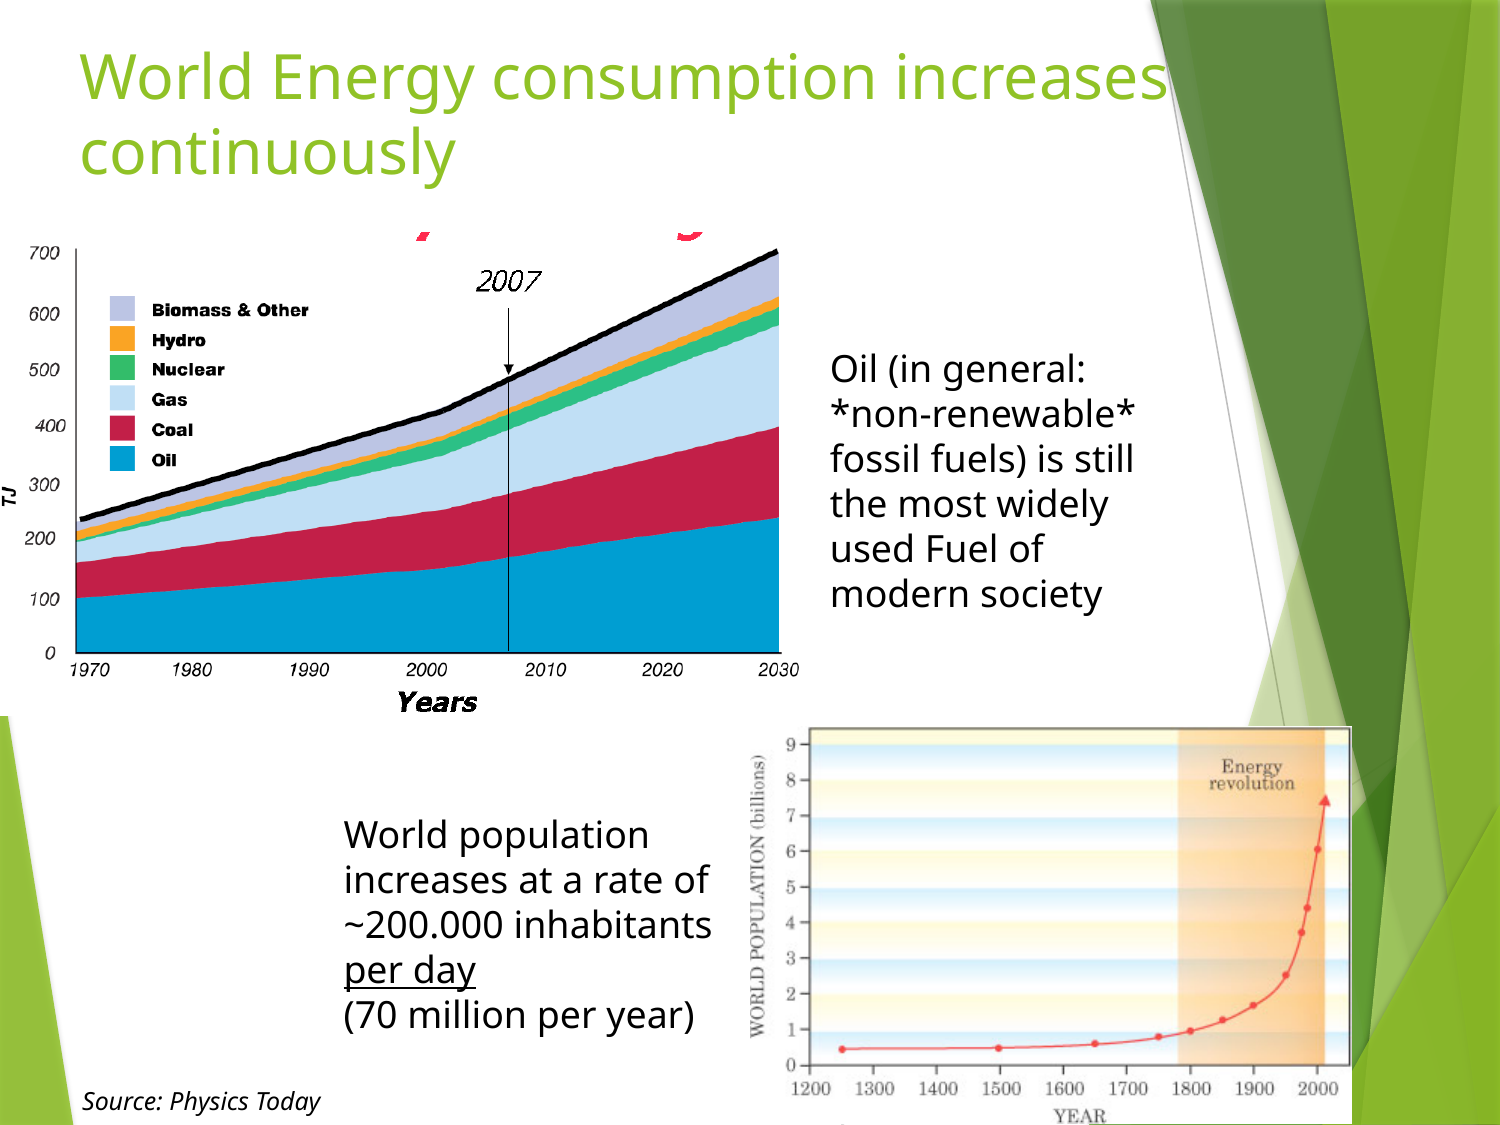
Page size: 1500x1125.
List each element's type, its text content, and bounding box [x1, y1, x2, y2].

text_box World population increases at a rate of ~200.000 inhabitants per day (70 million per year) [328, 803, 744, 1044]
text_box Oil (in general: *non-renewable* fossil fuels) is still the most widely used Fuel of modern society [814, 337, 1205, 623]
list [749, 725, 1352, 1125]
picture [0, 231, 802, 717]
text_box World Energy consumption increases continuously [64, 29, 1376, 195]
text_box Source: Physics Today [67, 1078, 337, 1124]
